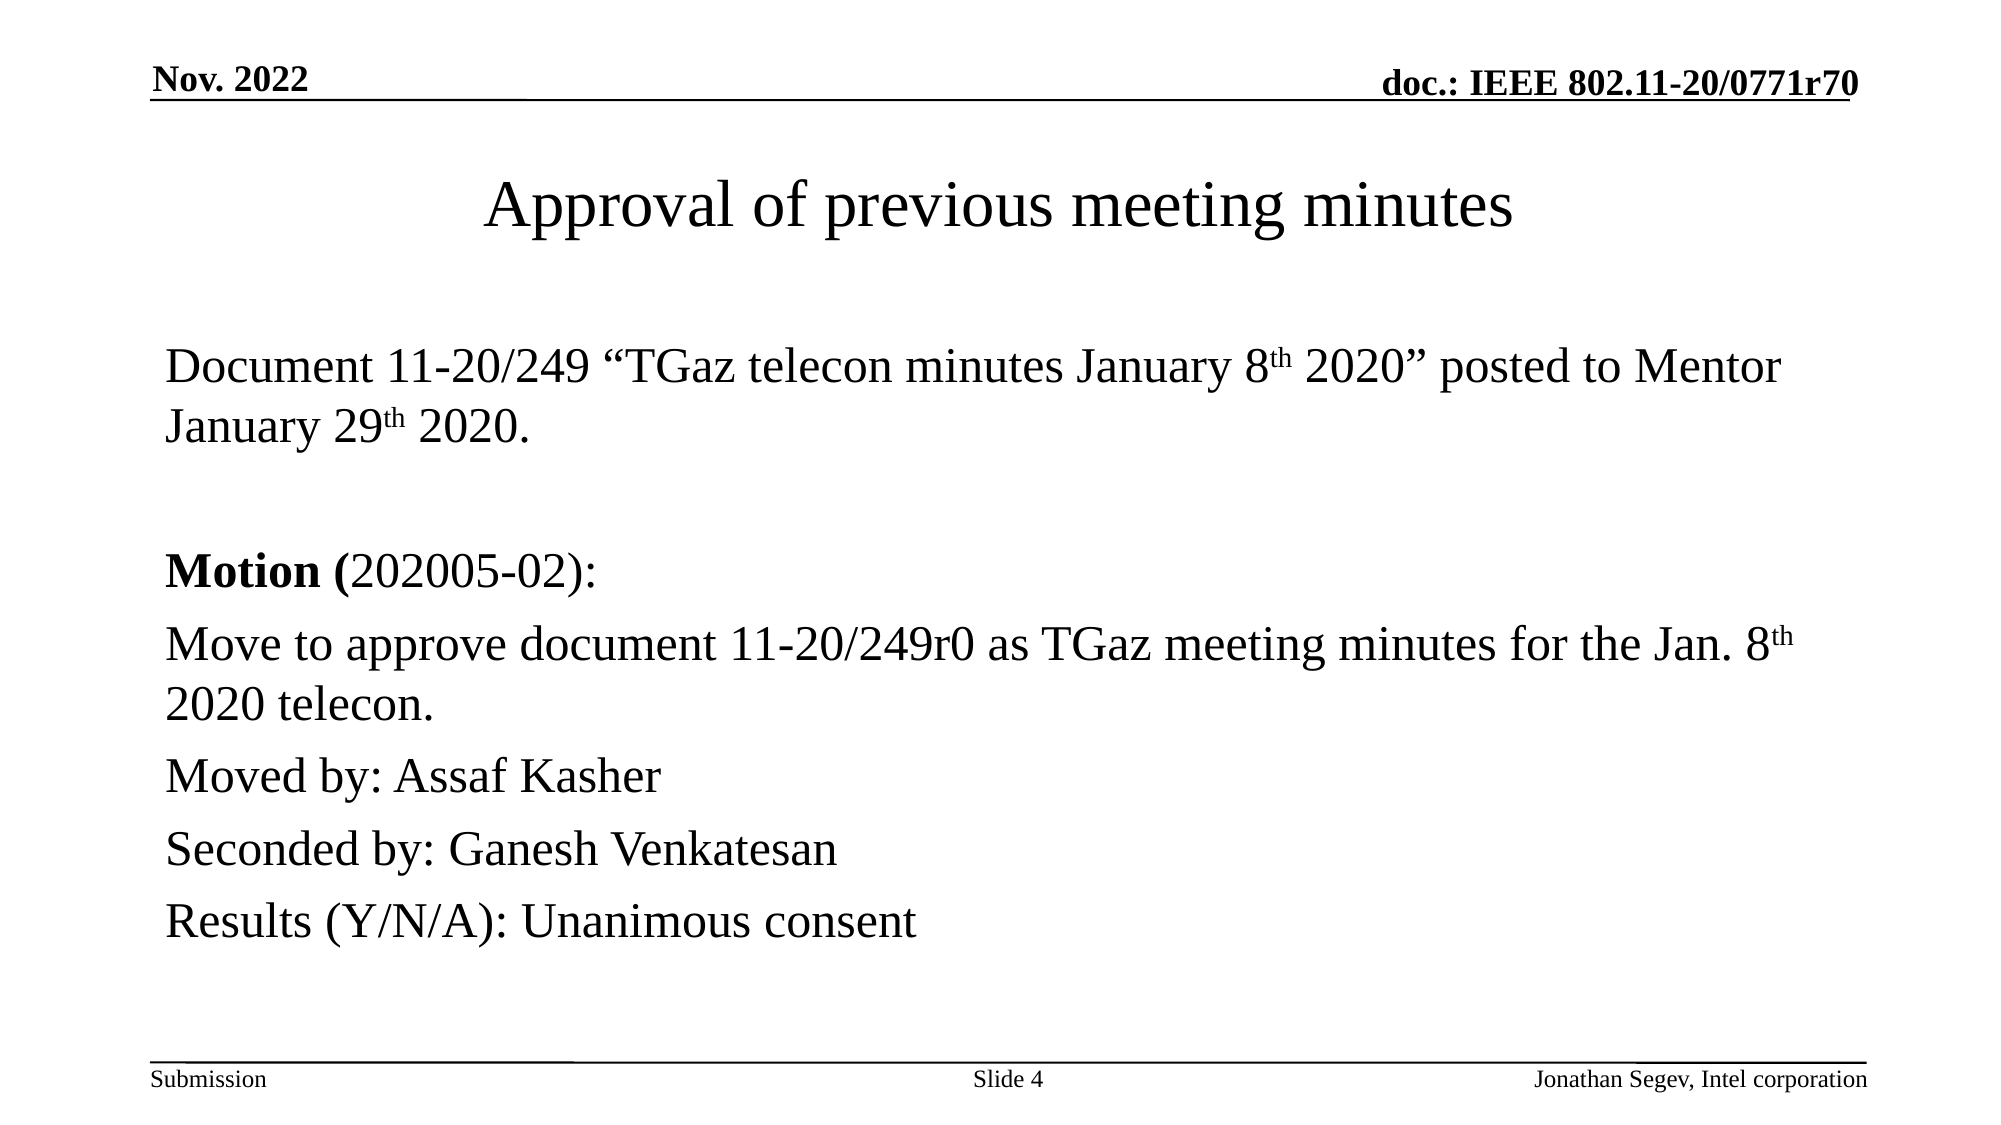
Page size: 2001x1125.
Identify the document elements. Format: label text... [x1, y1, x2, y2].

list Document 11-20/249 “TGaz telecon minutes January 8th 2020” posted to Mentor January 29th 2020. Motion (202005-02): Move to approve document 11-20/249r0 as TGaz meeting minutes for the Jan. 8th 2020 telecon. Moved by: Assaf Kasher Seconded by: Ganesh Venkatesan Results (Y/N/A): Unanimous consent [149, 324, 1850, 1000]
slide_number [152, 54, 563, 100]
slide_number Slide 4 [950, 1061, 1067, 1123]
footer Jonathan Segev, Intel corporation [1171, 1061, 1869, 1093]
title Approval of previous meeting minutes [149, 112, 1850, 288]
